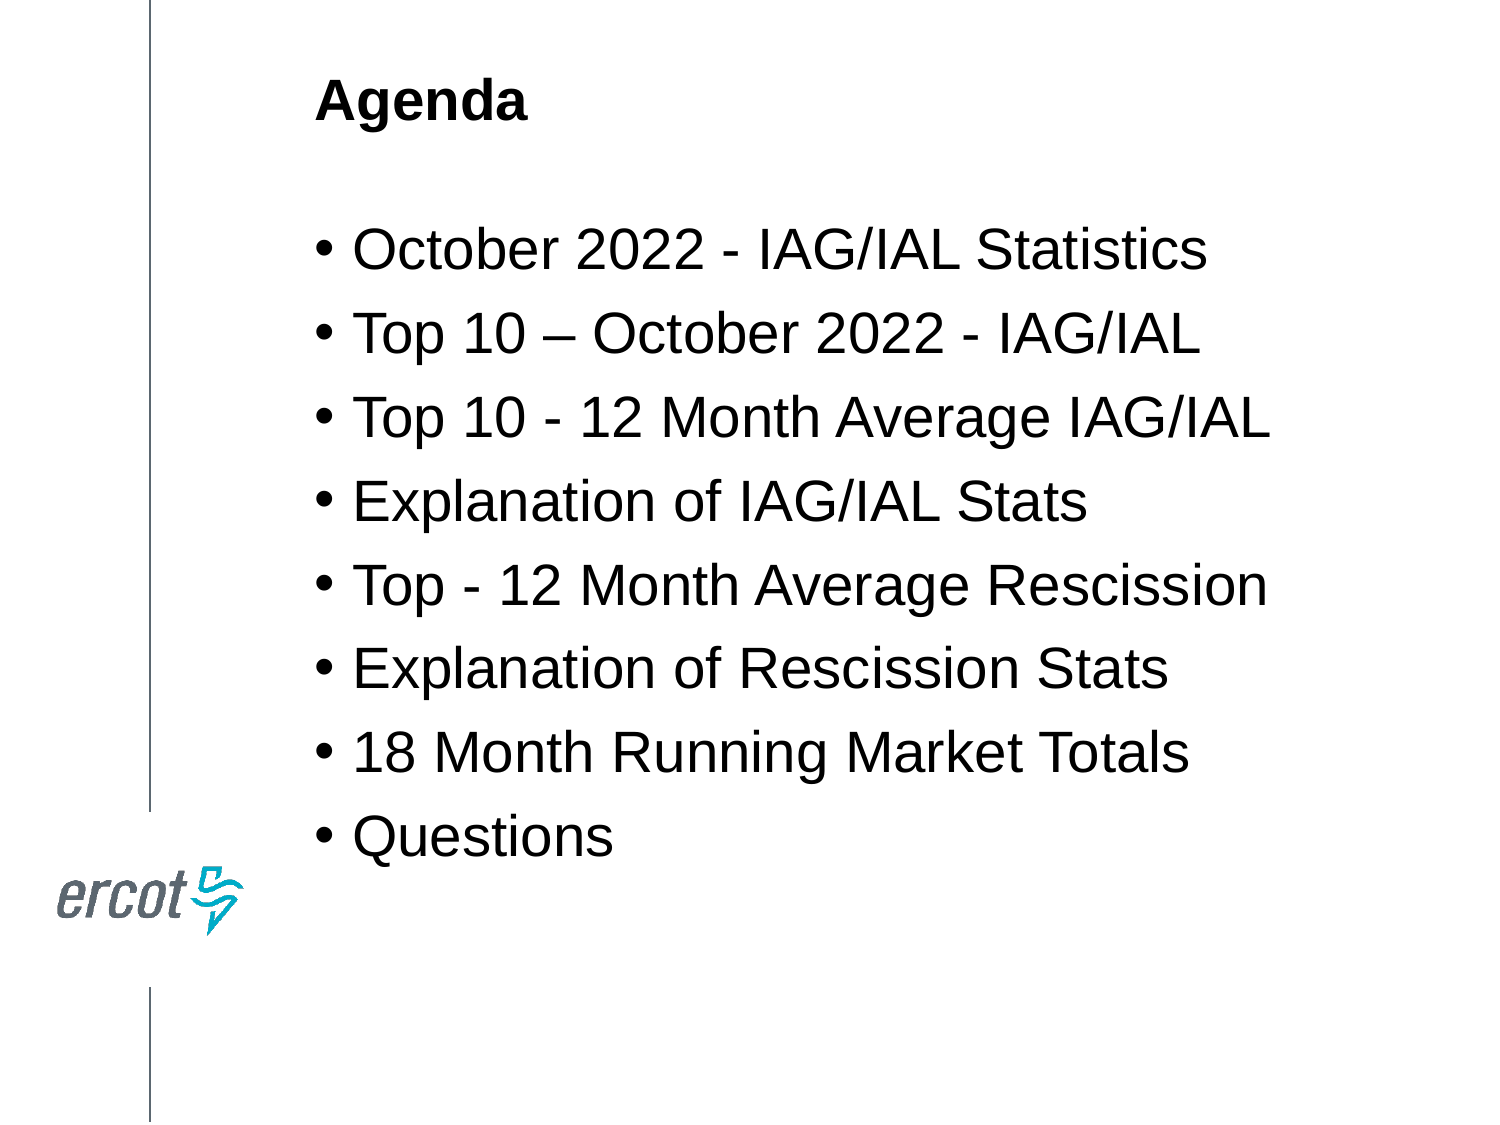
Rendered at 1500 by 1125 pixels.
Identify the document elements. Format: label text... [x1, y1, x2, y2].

picture [53, 862, 247, 938]
list Agenda October 2022 - IAG/IAL Statistics Top 10 – October 2022 - IAG/IAL Top 10 - 12 Month Average IAG/IAL Explanation of IAG/IAL Stats Top - 12 Month Average Rescission Explanation of Rescission Stats 18 Month Running Market Totals Questions [300, 62, 1413, 1025]
